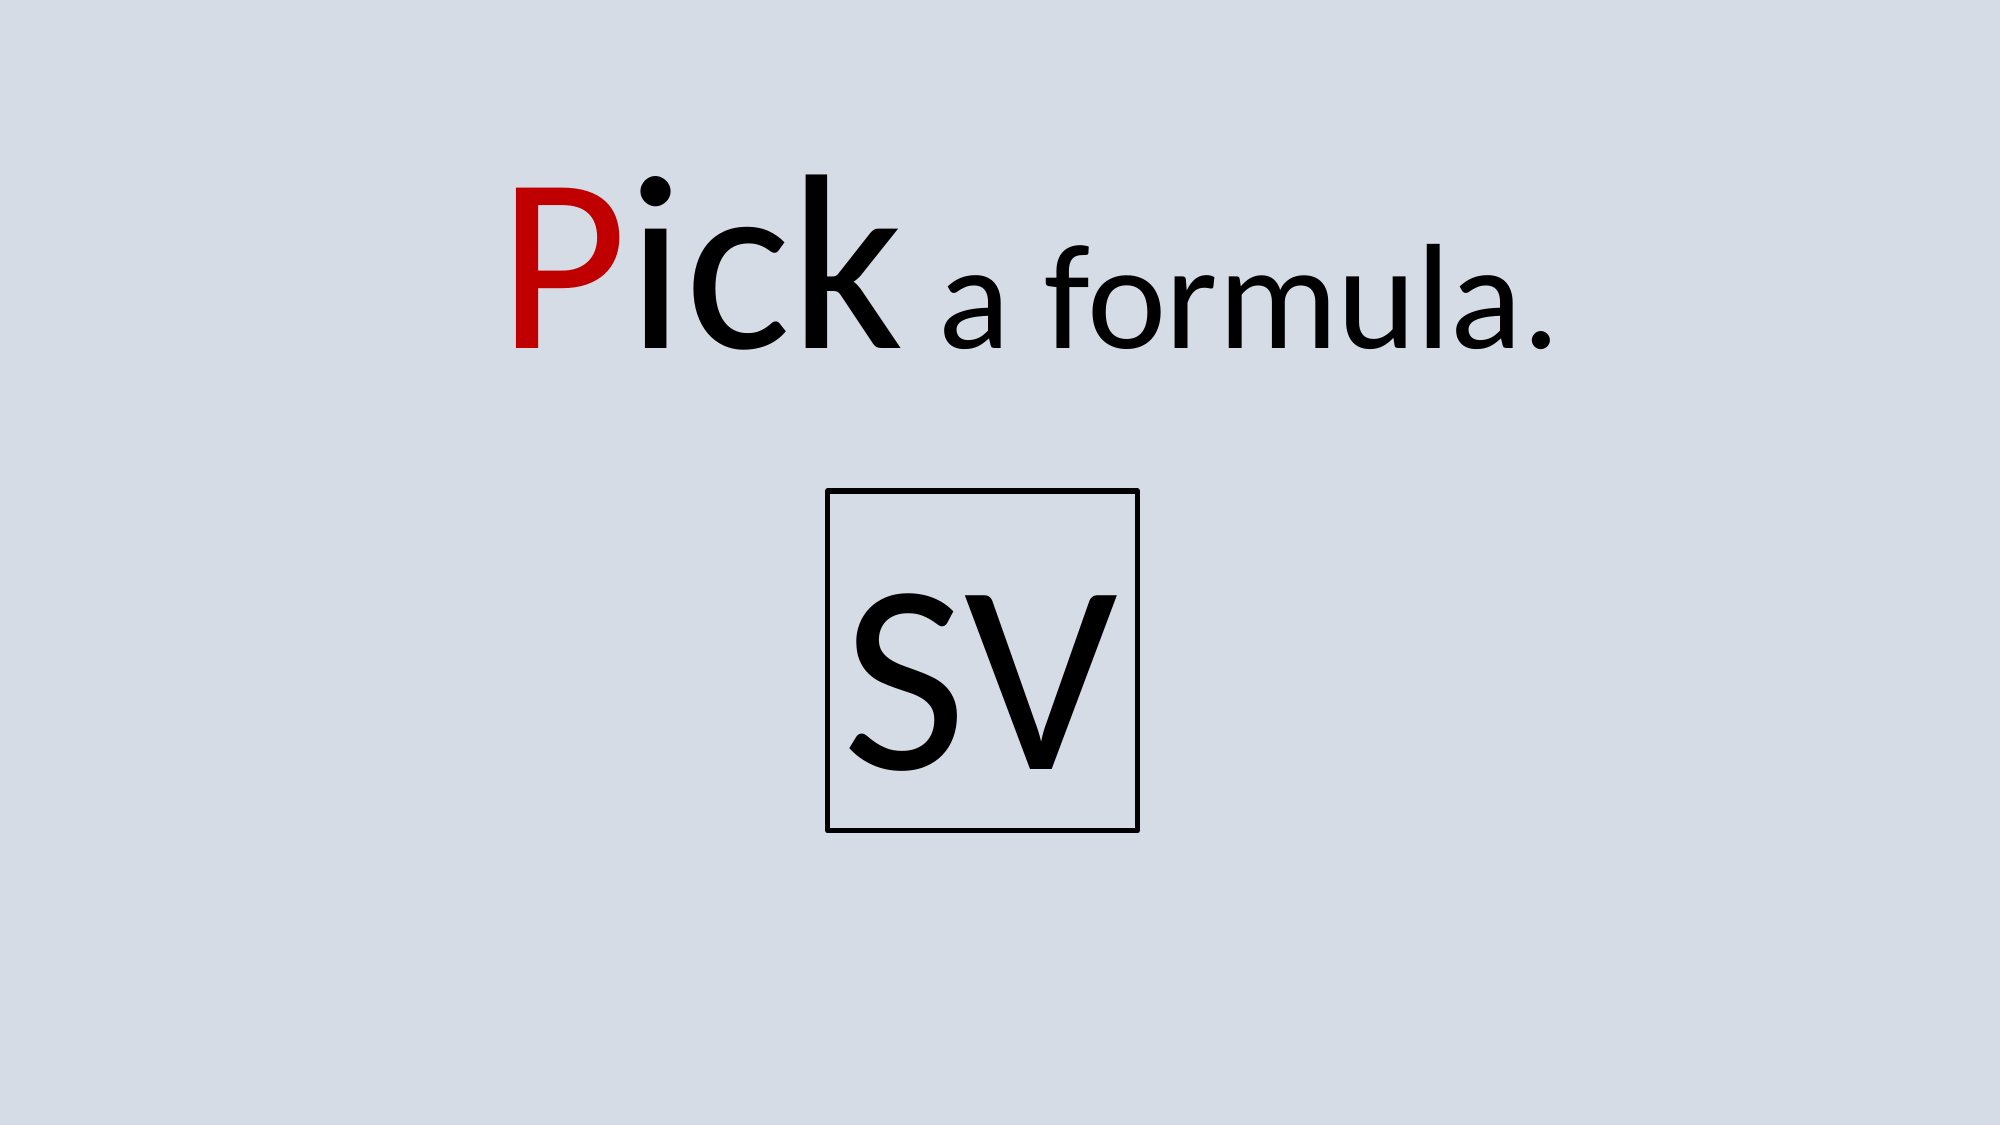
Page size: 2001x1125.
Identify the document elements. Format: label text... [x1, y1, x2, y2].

text_box SV [827, 491, 1138, 831]
text_box Pick a formula. [483, 91, 2000, 406]
